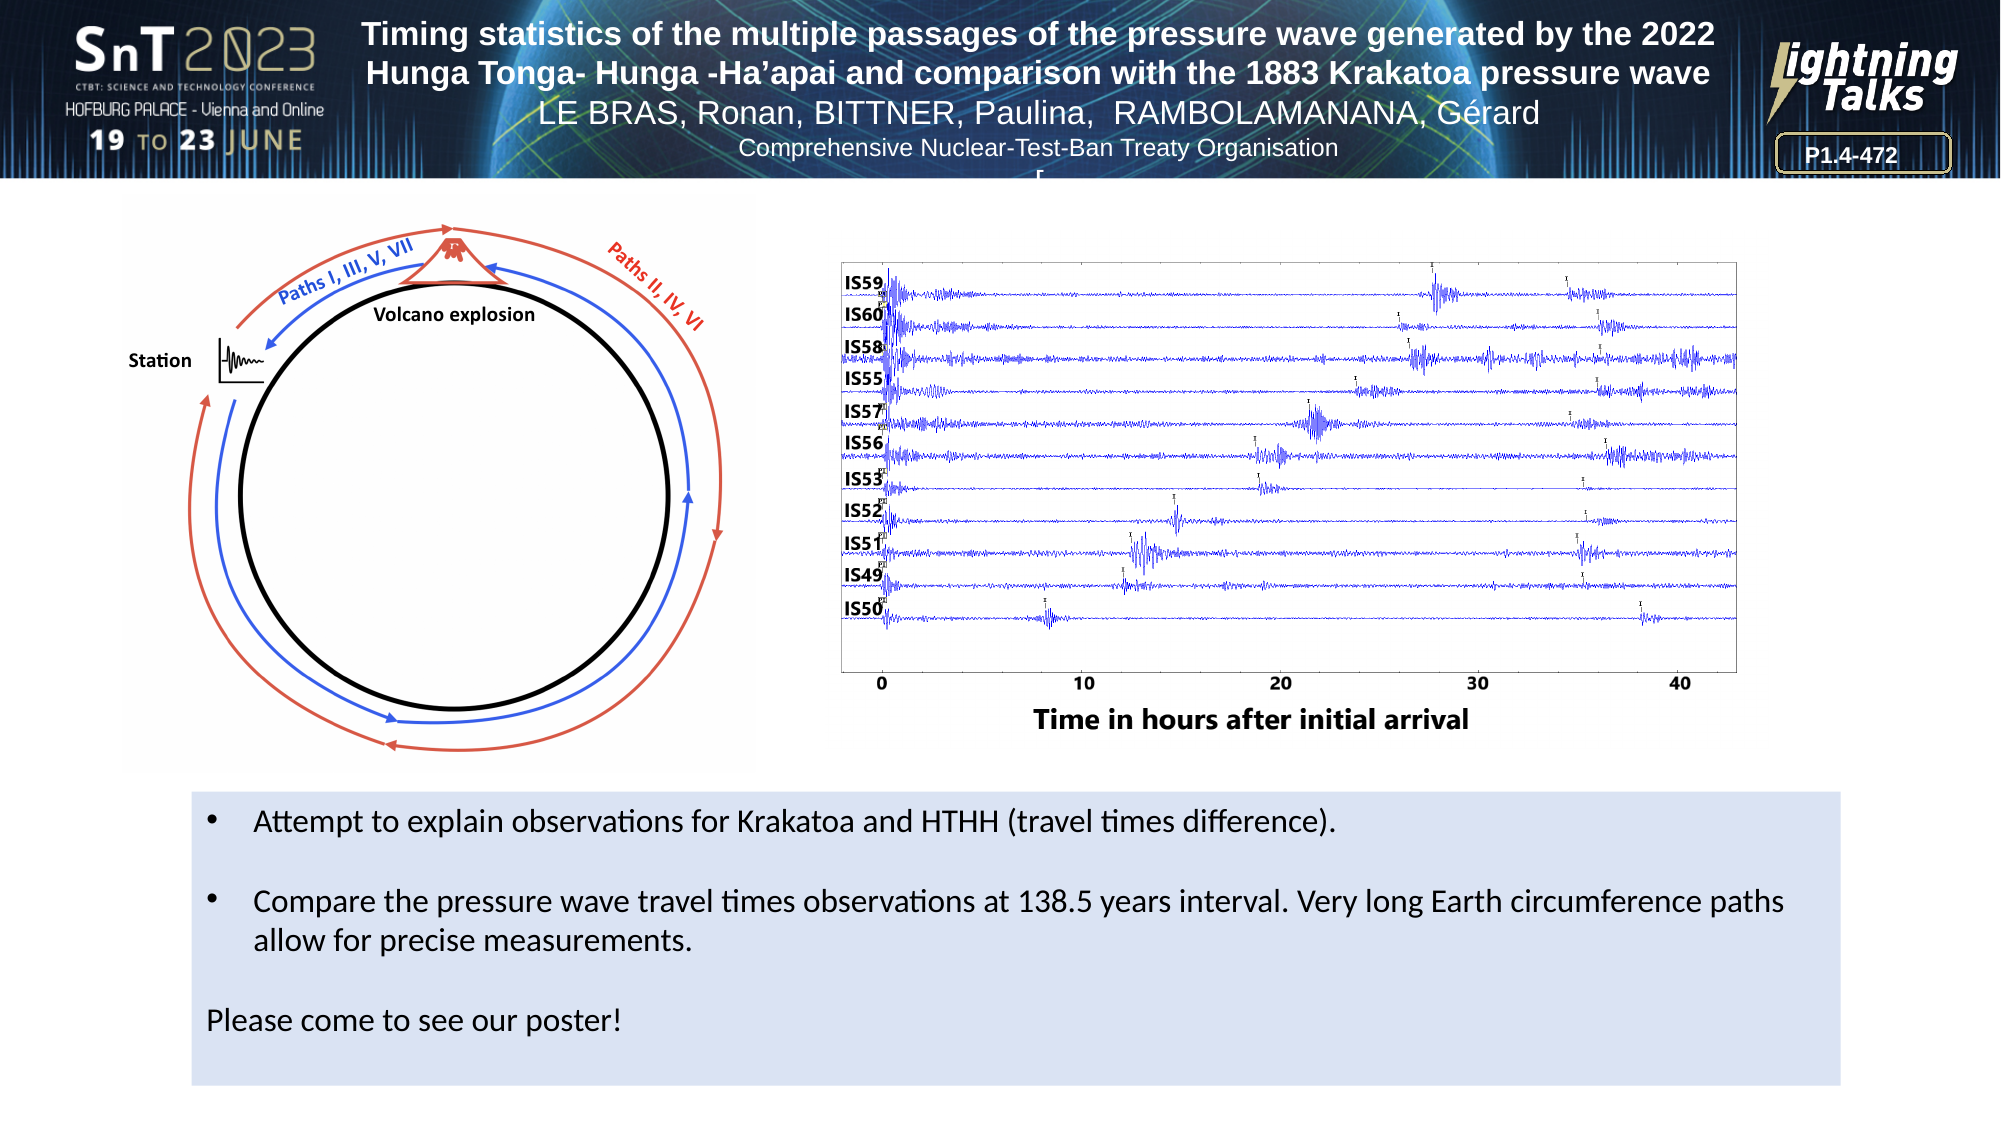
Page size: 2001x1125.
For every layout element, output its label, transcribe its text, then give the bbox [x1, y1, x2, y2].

picture [0, 0, 2001, 1125]
text_box P1.4-472 [1790, 133, 1964, 176]
text_box Timing statistics of the multiple passages of the pressure wave generated by the 2022 Hunga Tonga- Hunga -Ha’apai and comparison with the 1883 Krakatoa pressure wave LE BRAS, Ronan, BITTNER, Paulina, RAMBOLAMANANA, Gérard Comprehensive Nuclear-Test-Ban Treaty Organisation [ [338, 4, 1741, 209]
text_box Attempt to explain observations for Krakatoa and HTHH (travel times difference). Compare the pressure wave travel times observations at 138.5 years interval. Very long Earth circumference paths allow for precise measurements. Please come to see our poster! [191, 791, 1841, 1086]
